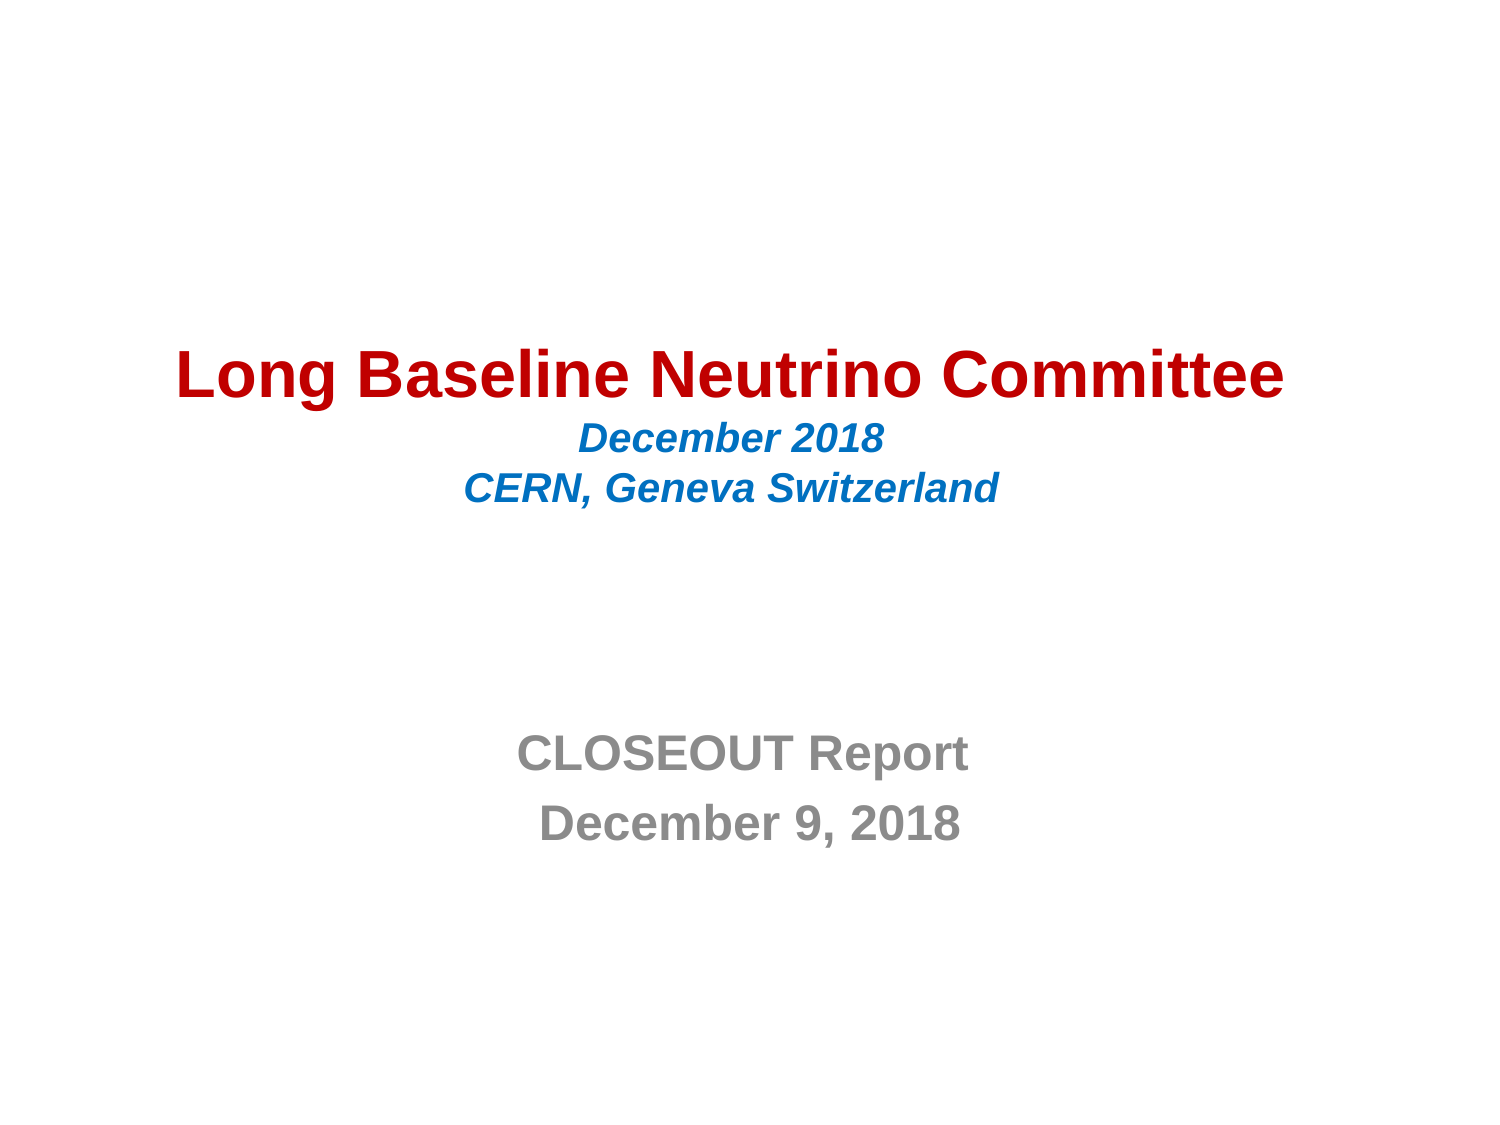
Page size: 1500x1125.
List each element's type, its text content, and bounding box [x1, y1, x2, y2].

subtitle CLOSEOUT Report December 9, 2018 [225, 712, 1275, 1000]
title Long Baseline Neutrino Committee December 2018 CERN, Geneva Switzerland [50, 299, 1413, 542]
